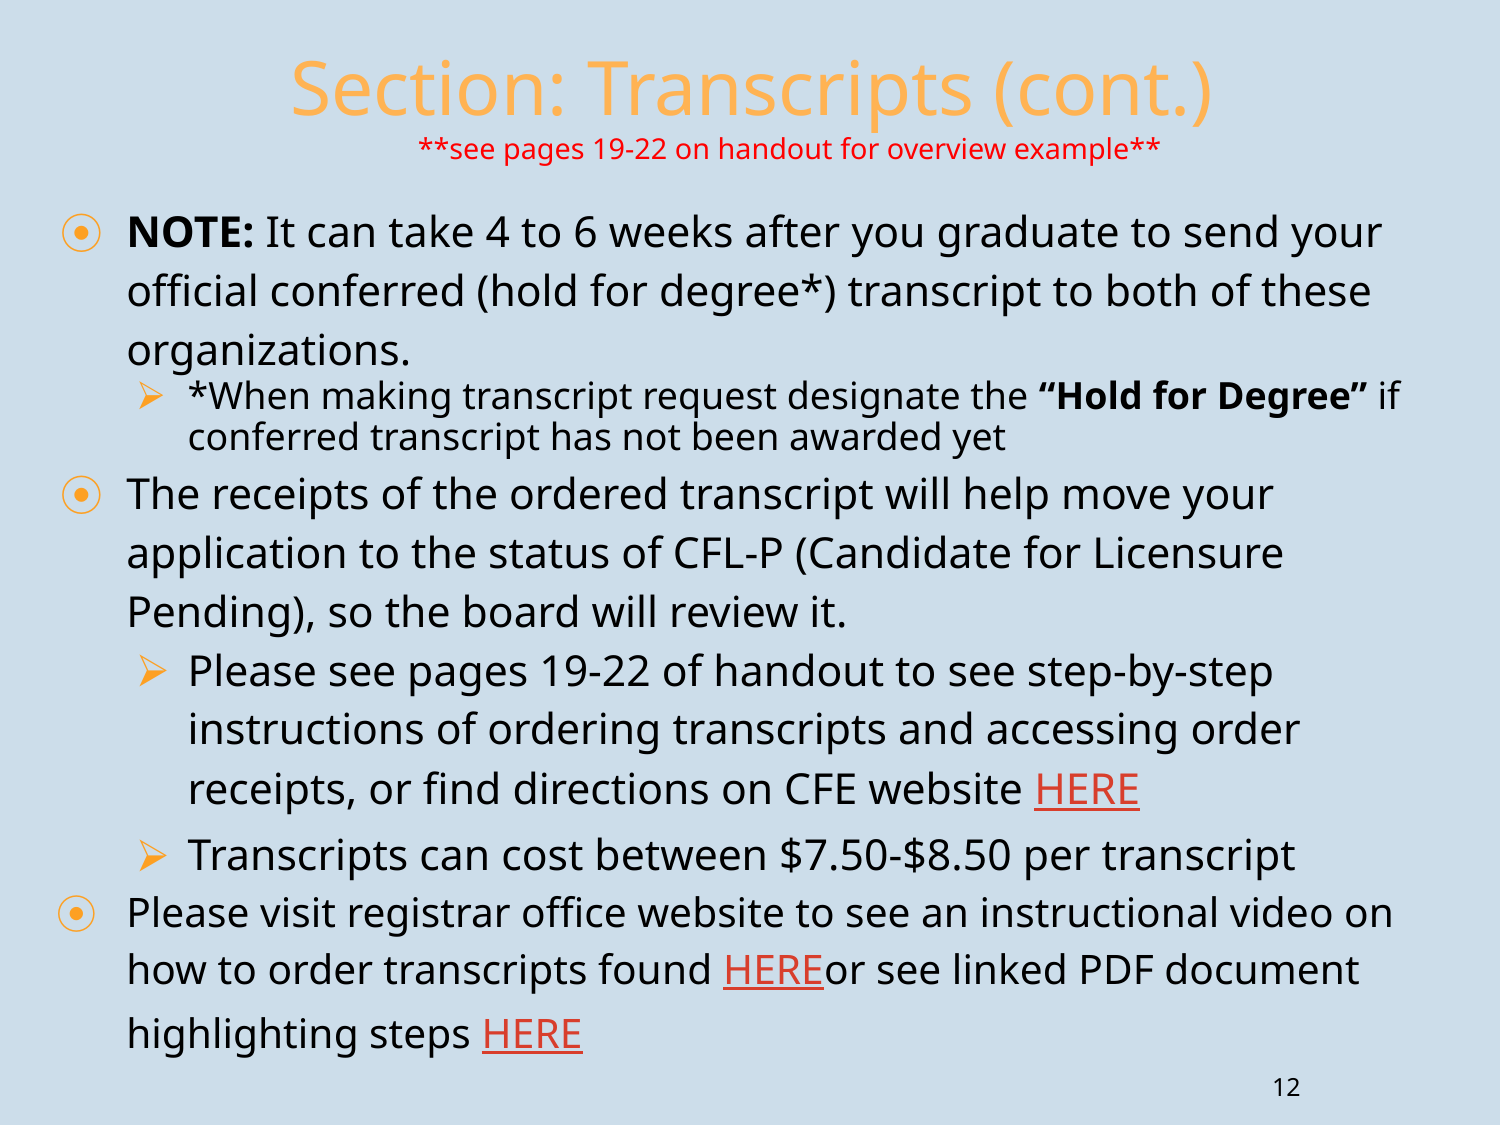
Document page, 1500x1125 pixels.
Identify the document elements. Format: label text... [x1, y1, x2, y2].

list NOTE: It can take 4 to 6 weeks after you graduate to send your official conferred (hold for degree*) transcript to both of these organizations. *When making transcript request designate the “Hold for Degree” if conferred transcript has not been awarded yet The receipts of the ordered transcript will help move your application to the status of CFL-P (Candidate for Licensure Pending), so the board will review it. Please see pages 19-22 of handout to see step-by-step instructions of ordering transcripts and accessing order receipts, or find directions on CFE website HERE Transcripts can cost between $7.50-$8.50 per transcript Please visit registrar office website to see an instructional video on how to order transcripts found HEREor see linked PDF document highlighting steps HERE [37, 189, 1463, 987]
slide_number 12 [1245, 1063, 1328, 1113]
title Section: Transcripts (cont.) **see pages 19-22 on handout for overview example** [0, 15, 1500, 190]
